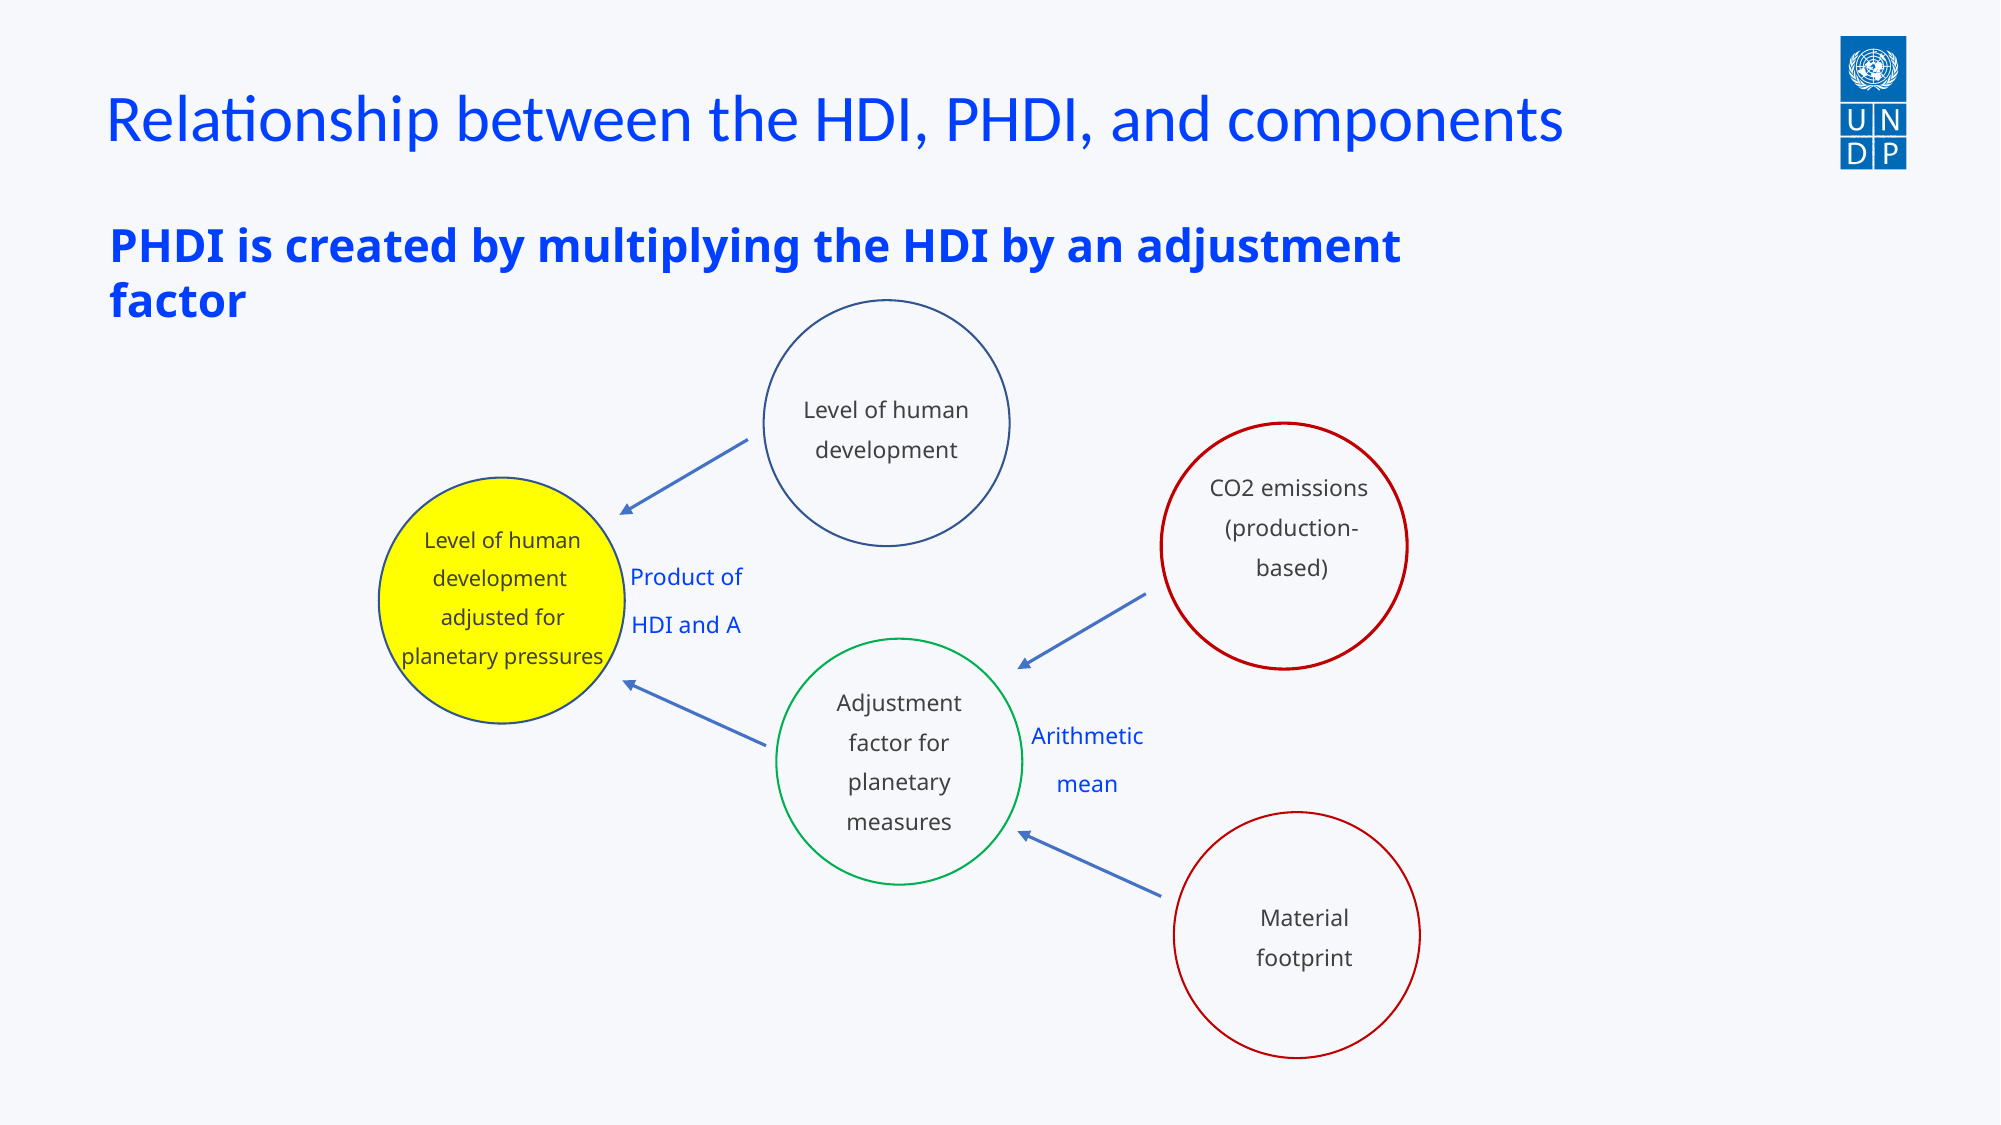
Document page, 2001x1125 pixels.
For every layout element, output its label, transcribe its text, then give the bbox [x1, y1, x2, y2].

text_box [1201, 639, 1368, 671]
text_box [1017, 831, 1162, 897]
text_box CO2 emissions (production- based) [1161, 466, 1423, 639]
text_box [1188, 421, 1380, 466]
text_box [784, 494, 989, 548]
text_box [805, 637, 993, 680]
list PHDI is created by multiplying the HDI by an adjustment factor [94, 209, 1475, 280]
text_box Material footprint [1173, 896, 1436, 1002]
text_box Adjustment factor for planetary measures [768, 680, 1031, 849]
text_box [412, 687, 591, 725]
text_box Level of human development adjusted for planetary pressures [372, 518, 634, 687]
text_box [1192, 1002, 1402, 1060]
picture [1829, 36, 1920, 181]
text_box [1017, 593, 1146, 670]
text_box Product of HDI and A [614, 554, 759, 646]
text_box [811, 849, 988, 886]
text_box Arithmetic mean [1015, 714, 1160, 805]
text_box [622, 680, 766, 746]
text_box Level of human development [755, 388, 1018, 494]
text_box [1179, 811, 1415, 896]
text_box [619, 439, 748, 515]
text_box [767, 299, 1006, 388]
title Relationship between the HDI, PHDI, and components [91, 36, 1817, 204]
text_box [409, 476, 595, 518]
